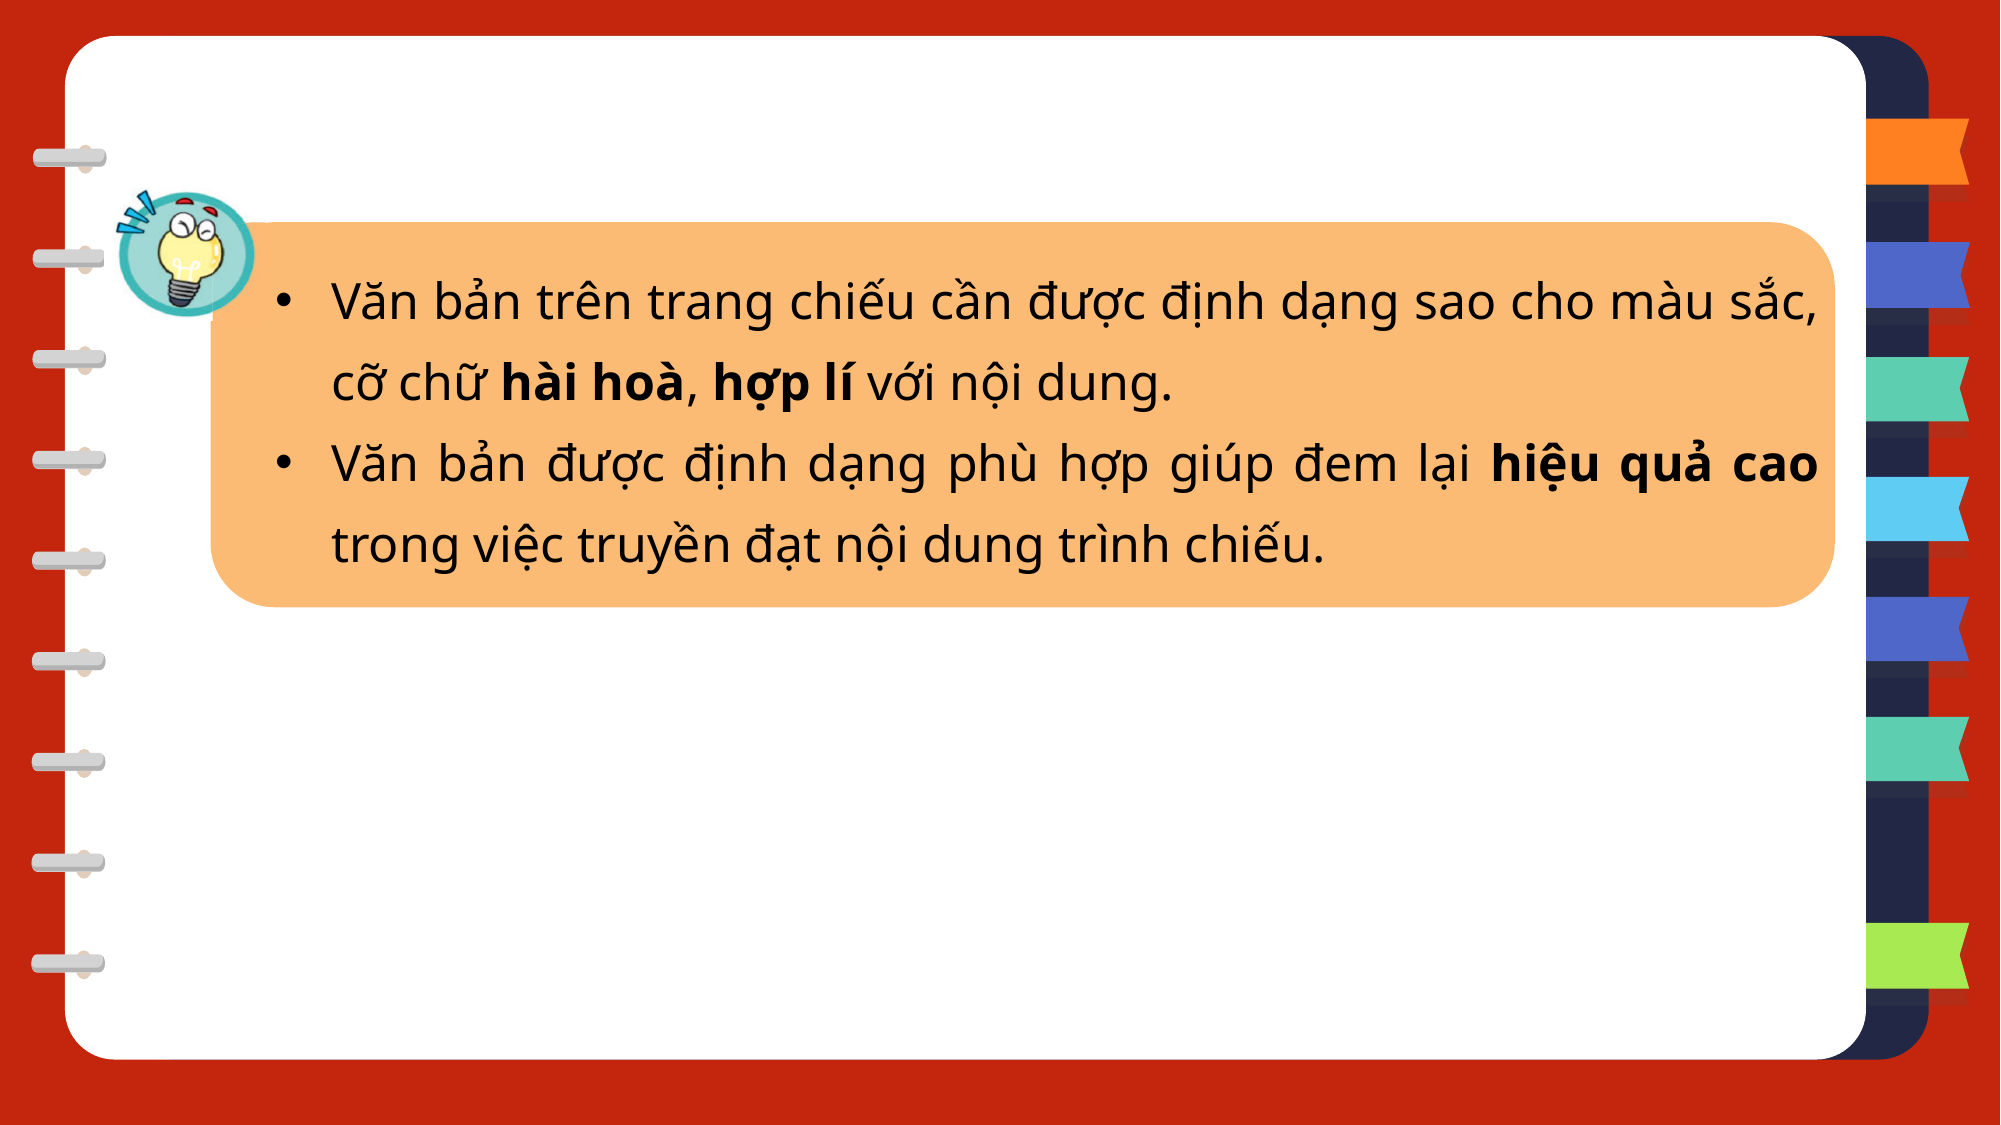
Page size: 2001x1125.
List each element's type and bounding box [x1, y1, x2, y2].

text_box [104, 186, 1839, 608]
